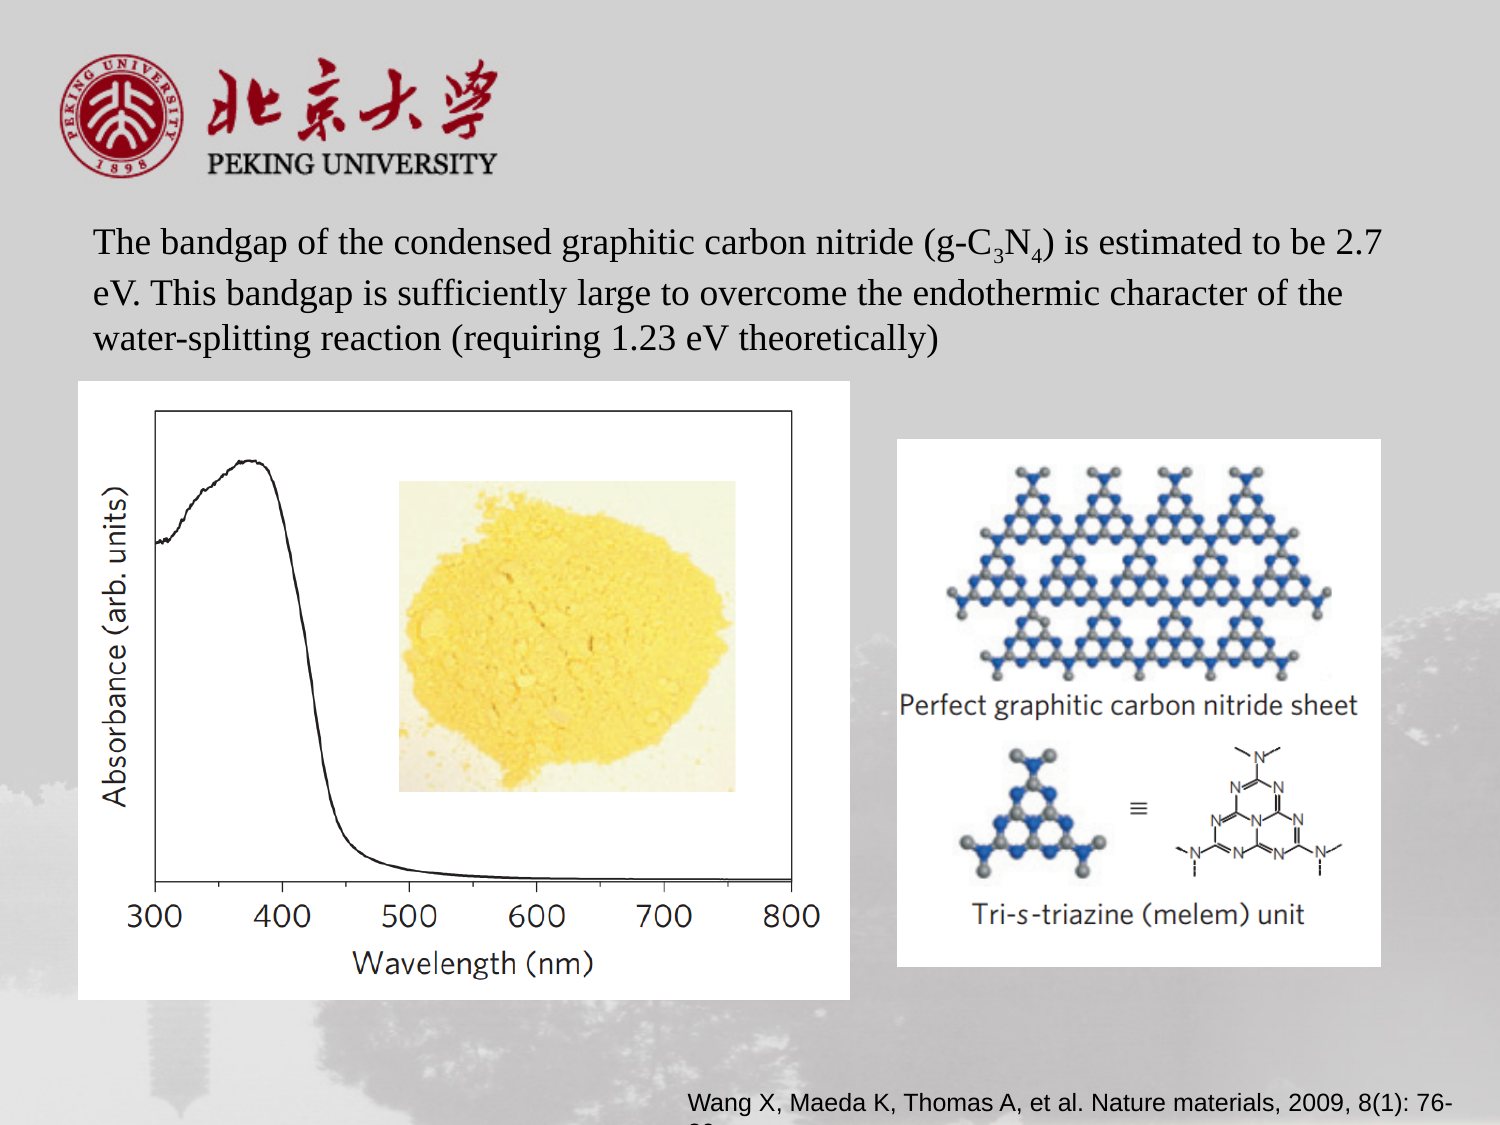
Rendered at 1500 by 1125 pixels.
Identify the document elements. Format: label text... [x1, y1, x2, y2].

text_box Wang X, Maeda K, Thomas A, et al. Nature materials, 2009, 8(1): 76-80. [672, 1079, 1500, 1125]
text_box The bandgap of the condensed graphitic carbon nitride (g-C3N4) is estimated to be 2.7 eV. This bandgap is sufficiently large to overcome the endothermic character of the water-splitting reaction (requiring 1.23 eV theoretically) [78, 209, 1414, 411]
picture [0, 0, 1500, 1125]
